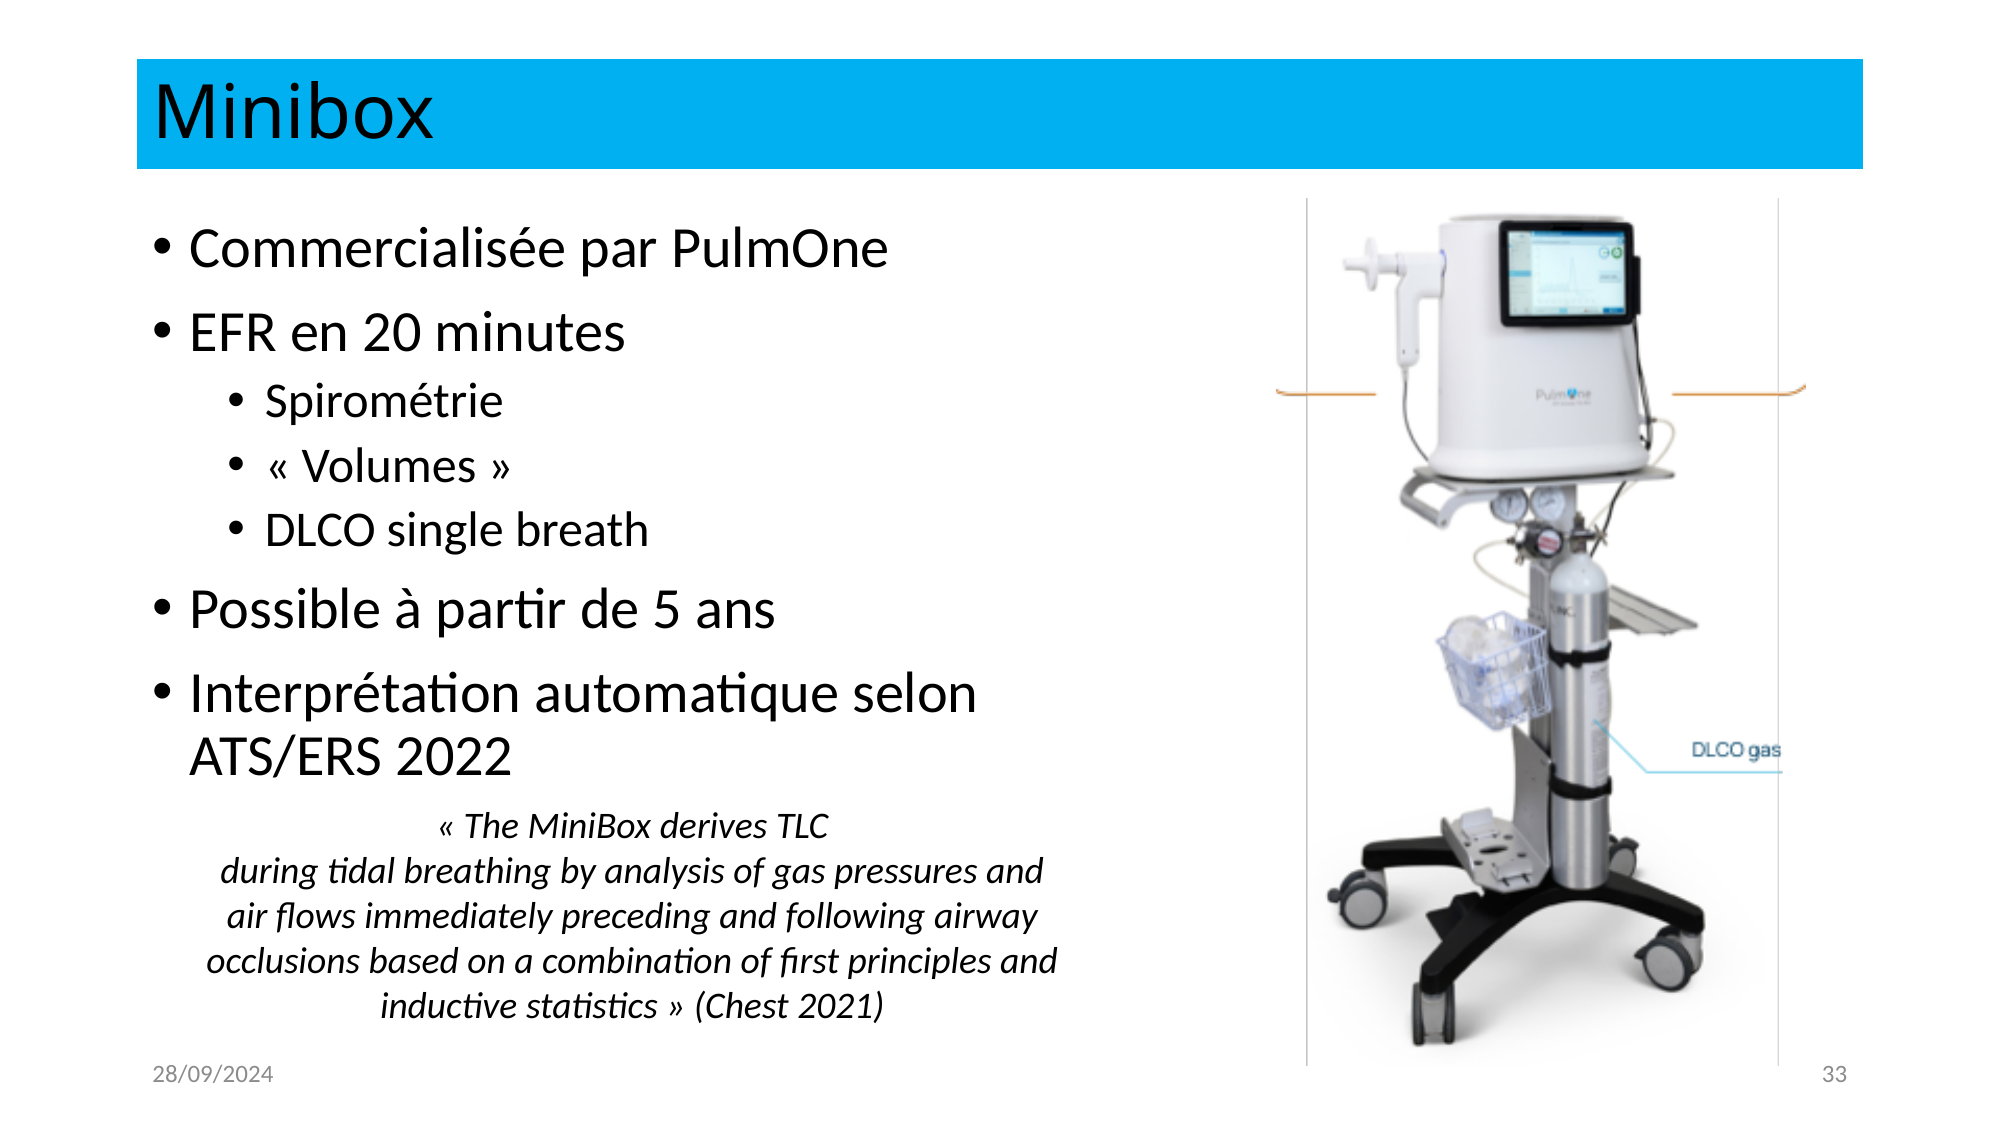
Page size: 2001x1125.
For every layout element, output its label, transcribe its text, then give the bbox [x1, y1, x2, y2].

text_box « The MiniBox derives TLC during tidal breathing by analysis of gas pressures and air flows immediately preceding and following airway occlusions based on a combination of first principles and inductive statistics » (Chest 2021) [80, 793, 1184, 1034]
slide_number 33 [1412, 1042, 1863, 1103]
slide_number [137, 1042, 588, 1103]
picture [1276, 198, 1806, 1066]
list Commercialisée par PulmOne EFR en 20 minutes Spirométrie « Volumes » DLCO single breath Possible à partir de 5 ans Interprétation automatique selon ATS/ERS 2022 [137, 210, 1184, 793]
title Minibox [137, 59, 1863, 169]
